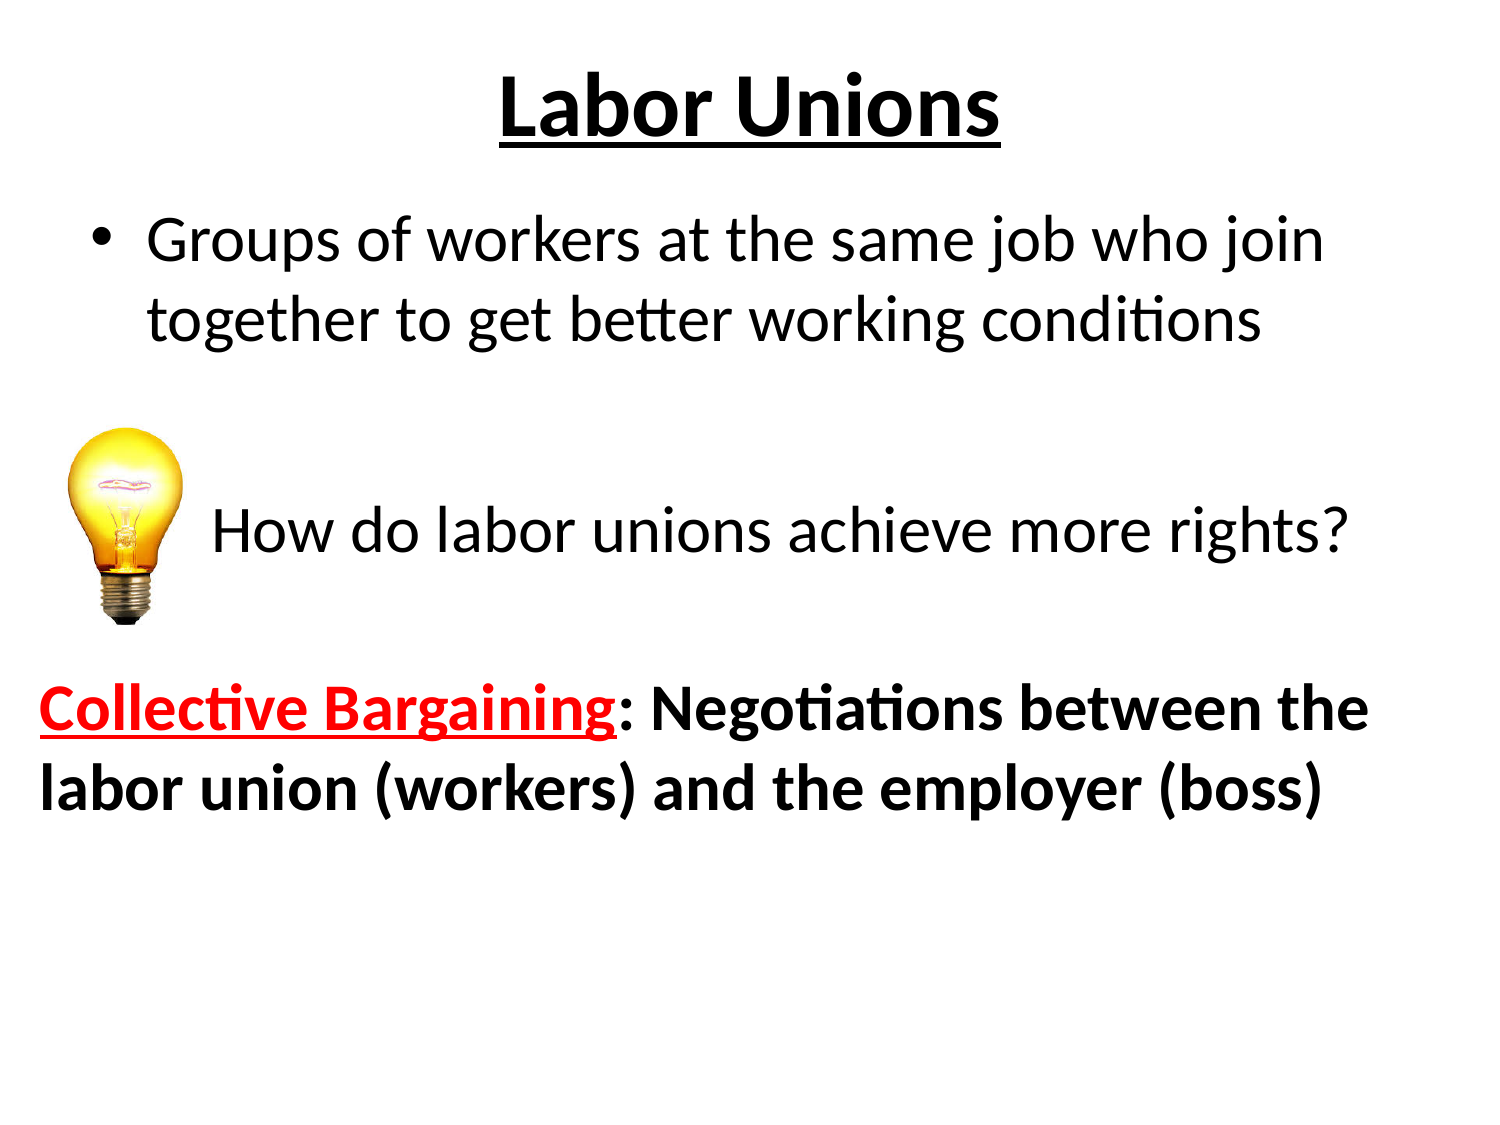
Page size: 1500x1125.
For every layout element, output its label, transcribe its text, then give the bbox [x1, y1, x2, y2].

list Groups of workers at the same job who join together to get better working conditions [75, 187, 1425, 388]
picture [48, 424, 201, 628]
text_box How do labor unions achieve more rights? [206, 478, 1397, 573]
title Labor Unions [75, 6, 1425, 187]
text_box Collective Bargaining: Negotiations between the labor union (workers) and the employer (boss) [24, 656, 1475, 832]
